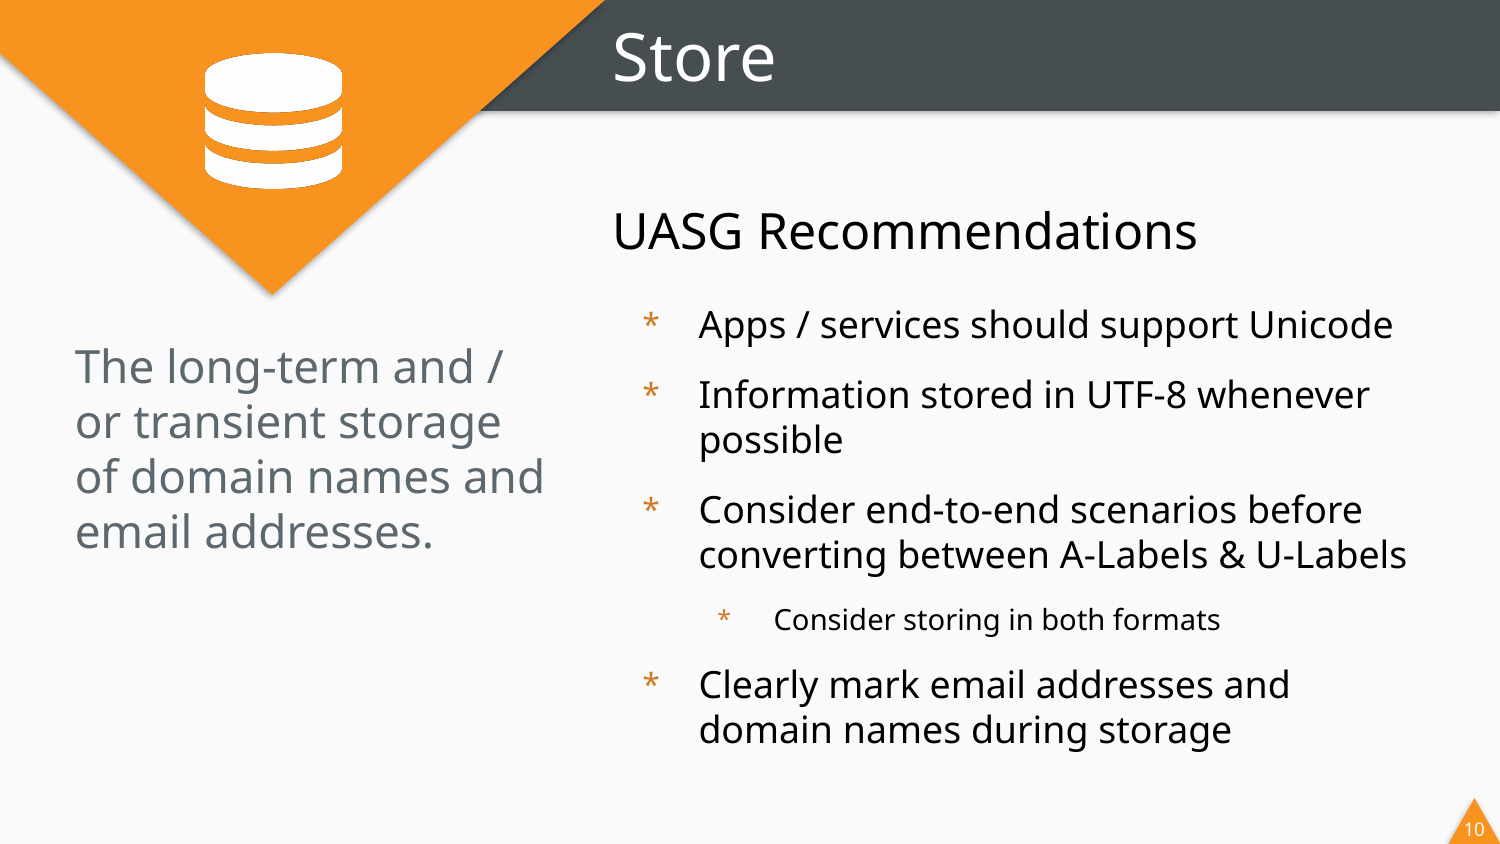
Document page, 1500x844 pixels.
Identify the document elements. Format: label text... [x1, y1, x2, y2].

title Store [597, 7, 1404, 106]
picture [205, 52, 342, 190]
text_box The long-term and / or transient storage of domain names and email addresses. [60, 329, 572, 565]
text_box UASG Recommendations Apps / services should support Unicode Information stored in UTF-8 whenever possible Consider end-to-end scenarios before converting between A-Labels & U-Labels Consider storing in both formats Clearly mark email addresses and domain names during storage [597, 192, 1444, 759]
